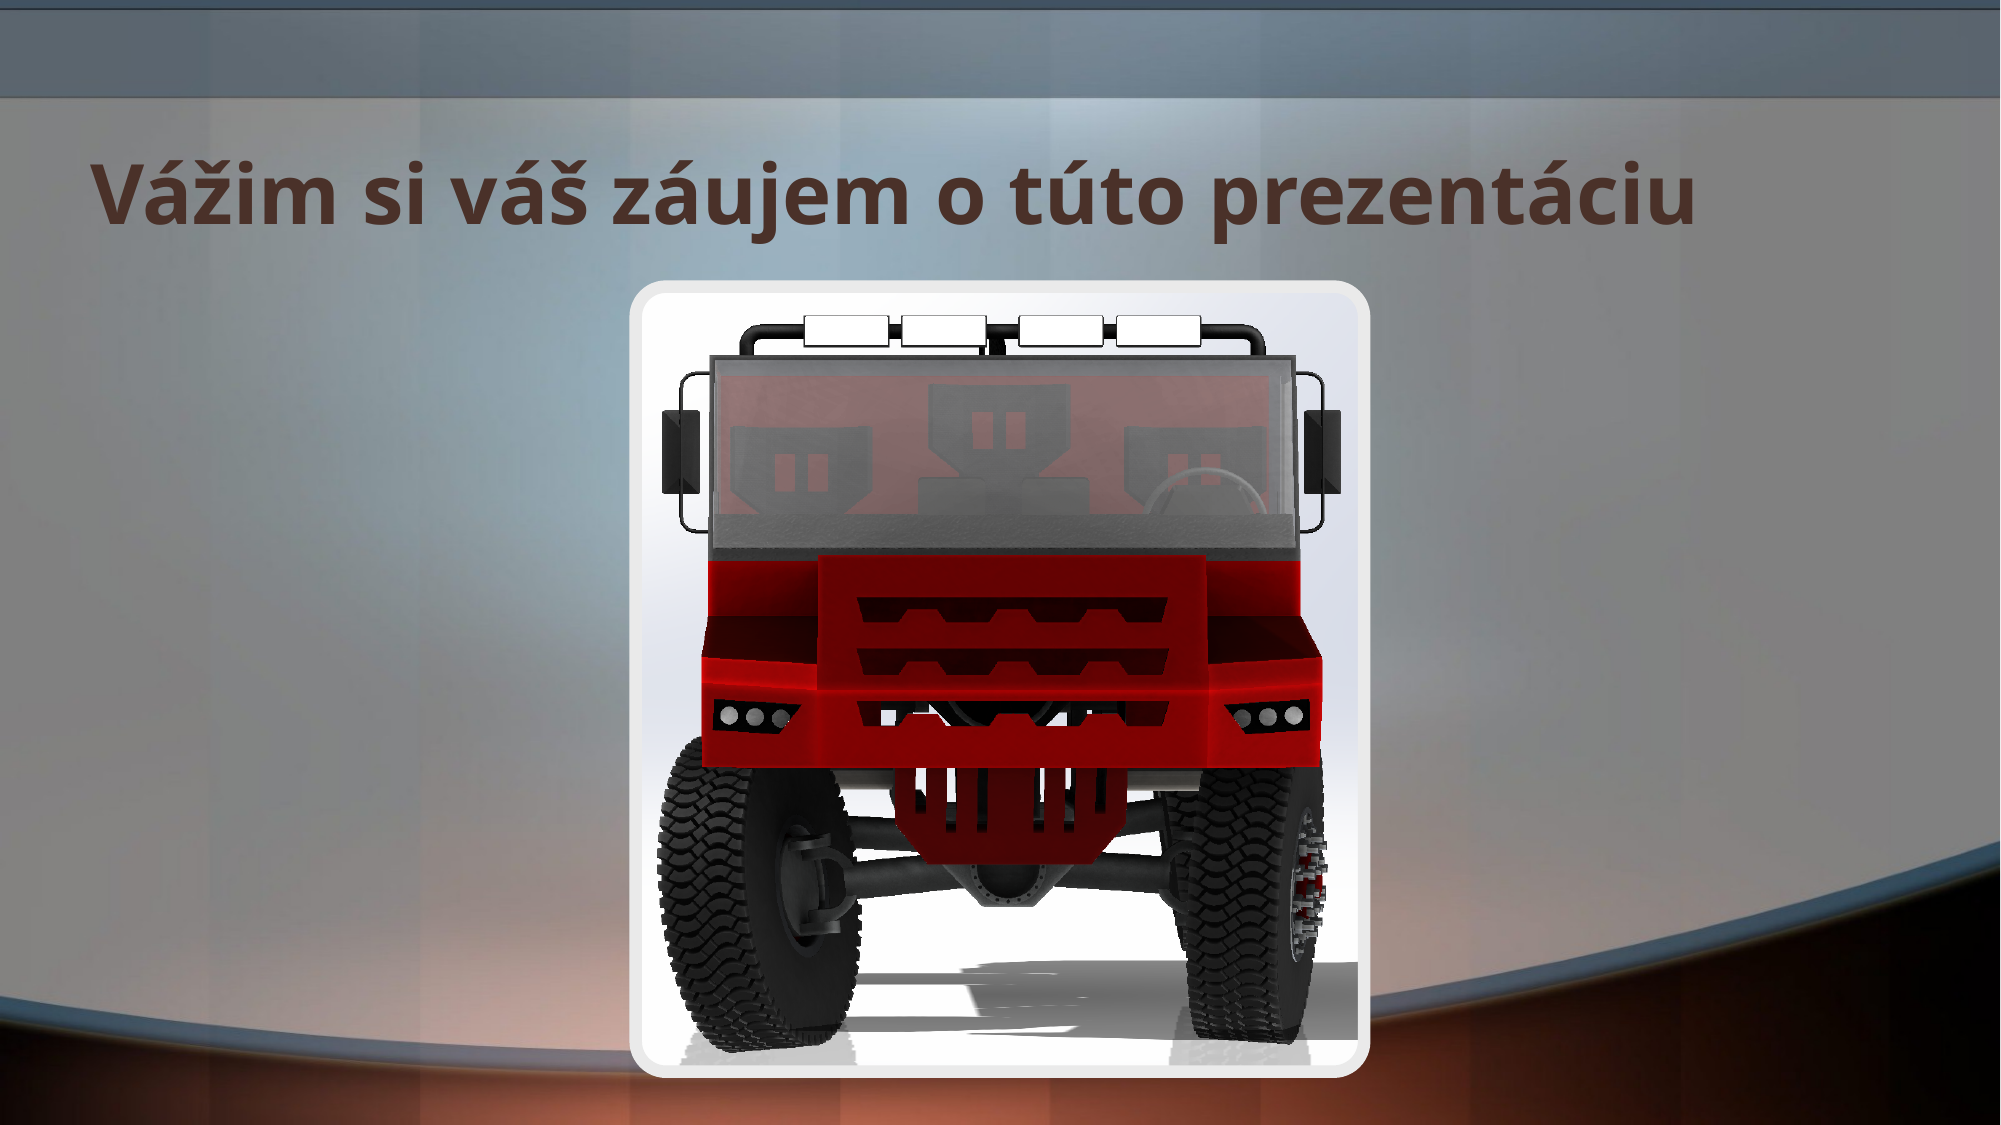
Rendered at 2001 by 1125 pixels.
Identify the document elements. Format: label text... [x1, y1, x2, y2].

title Vážim si váš záujem o túto prezentáciu [75, 104, 1965, 294]
picture [0, 0, 2001, 1125]
